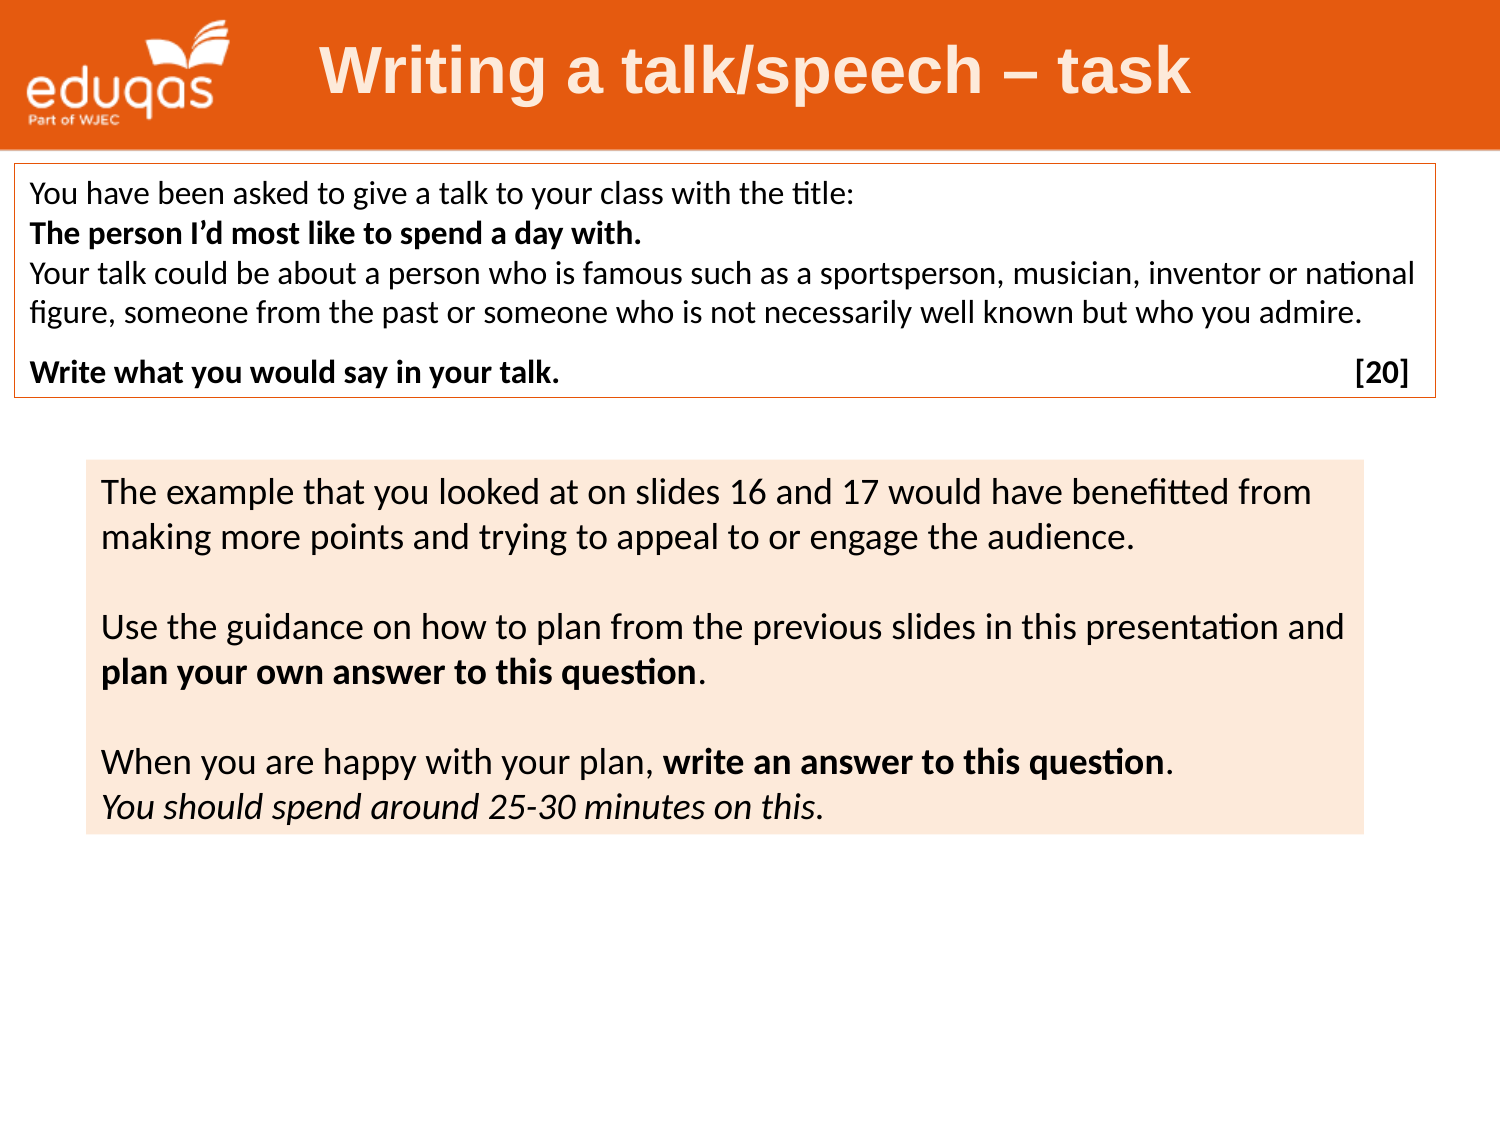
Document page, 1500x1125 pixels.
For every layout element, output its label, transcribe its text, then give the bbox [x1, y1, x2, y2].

text_box You have been asked to give a talk to your class with the title: The person I’d most like to spend a day with. Your talk could be about a person who is famous such as a sportsperson, musician, inventor or national figure, someone from the past or someone who is not necessarily well known but who you admire. Write what you would say in your talk. [20] [14, 163, 1436, 398]
list Writing a talk/speech – task [304, 19, 1487, 136]
picture [0, 0, 1500, 215]
text_box The example that you looked at on slides 16 and 17 would have benefitted from making more points and trying to appeal to or engage the audience. Use the guidance on how to plan from the previous slides in this presentation and plan your own answer to this question. When you are happy with your plan, write an answer to this question. You should spend around 25-30 minutes on this. [86, 459, 1364, 835]
